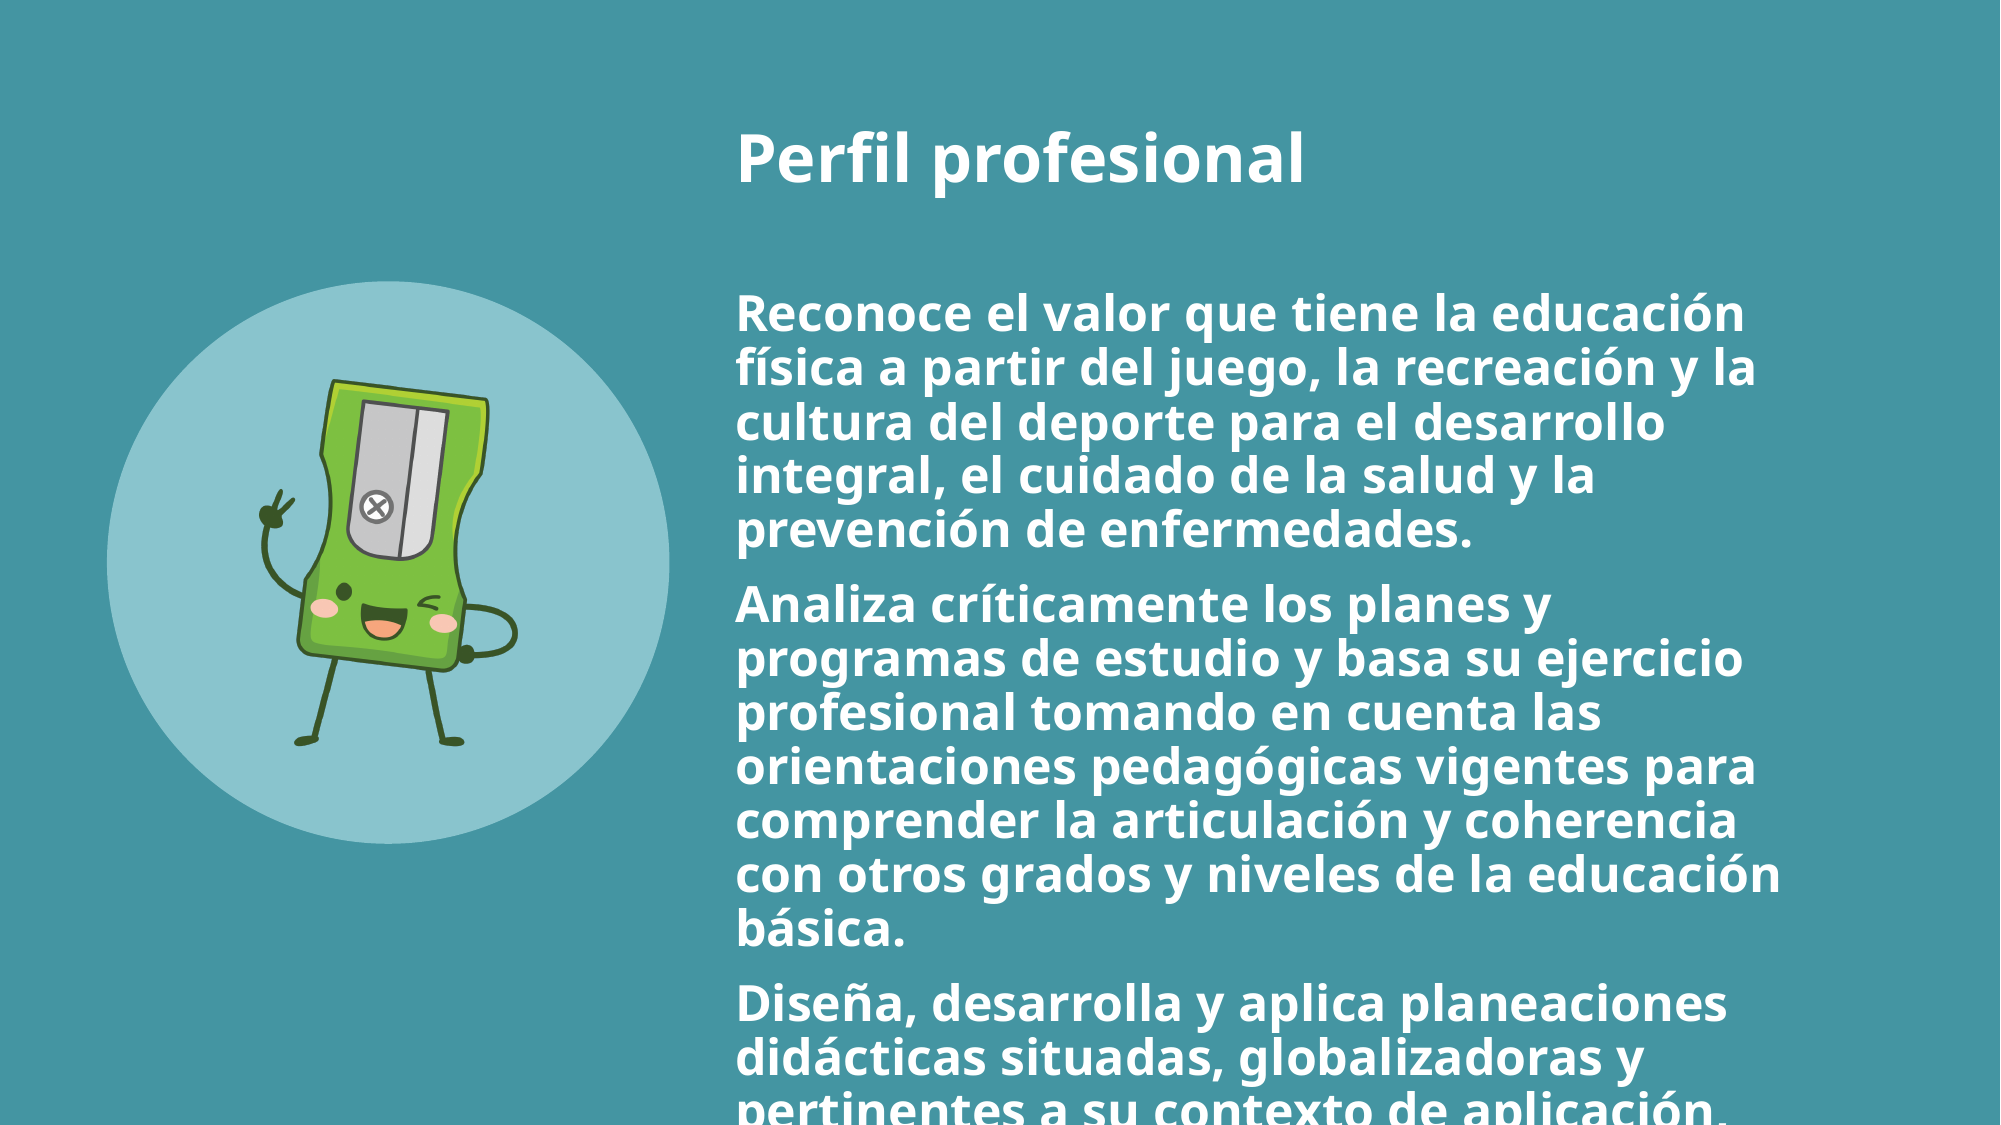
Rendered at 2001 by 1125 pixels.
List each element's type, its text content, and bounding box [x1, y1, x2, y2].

picture [259, 378, 518, 747]
text_box [105, 280, 671, 845]
title Perfil profesional [720, 117, 1534, 176]
list Reconoce el valor que tiene la educación física a partir del juego, la recreación y la cultura del deporte para el desarrollo integral, el cuidado de la salud y la prevención de enfermedades. Analiza críticamente los planes y programas de estudio y basa su ejercicio profesional tomando en cuenta las orientaciones pedagógicas vigentes para comprender la articulación y coherencia con otros grados y niveles de la educación básica. Diseña, desarrolla y aplica planeaciones didácticas situadas, globalizadoras y pertinentes a su contexto de aplicación, desde una interculturalidad crítica, considerando los planes y programas de estudio vigentes. [720, 281, 1845, 976]
